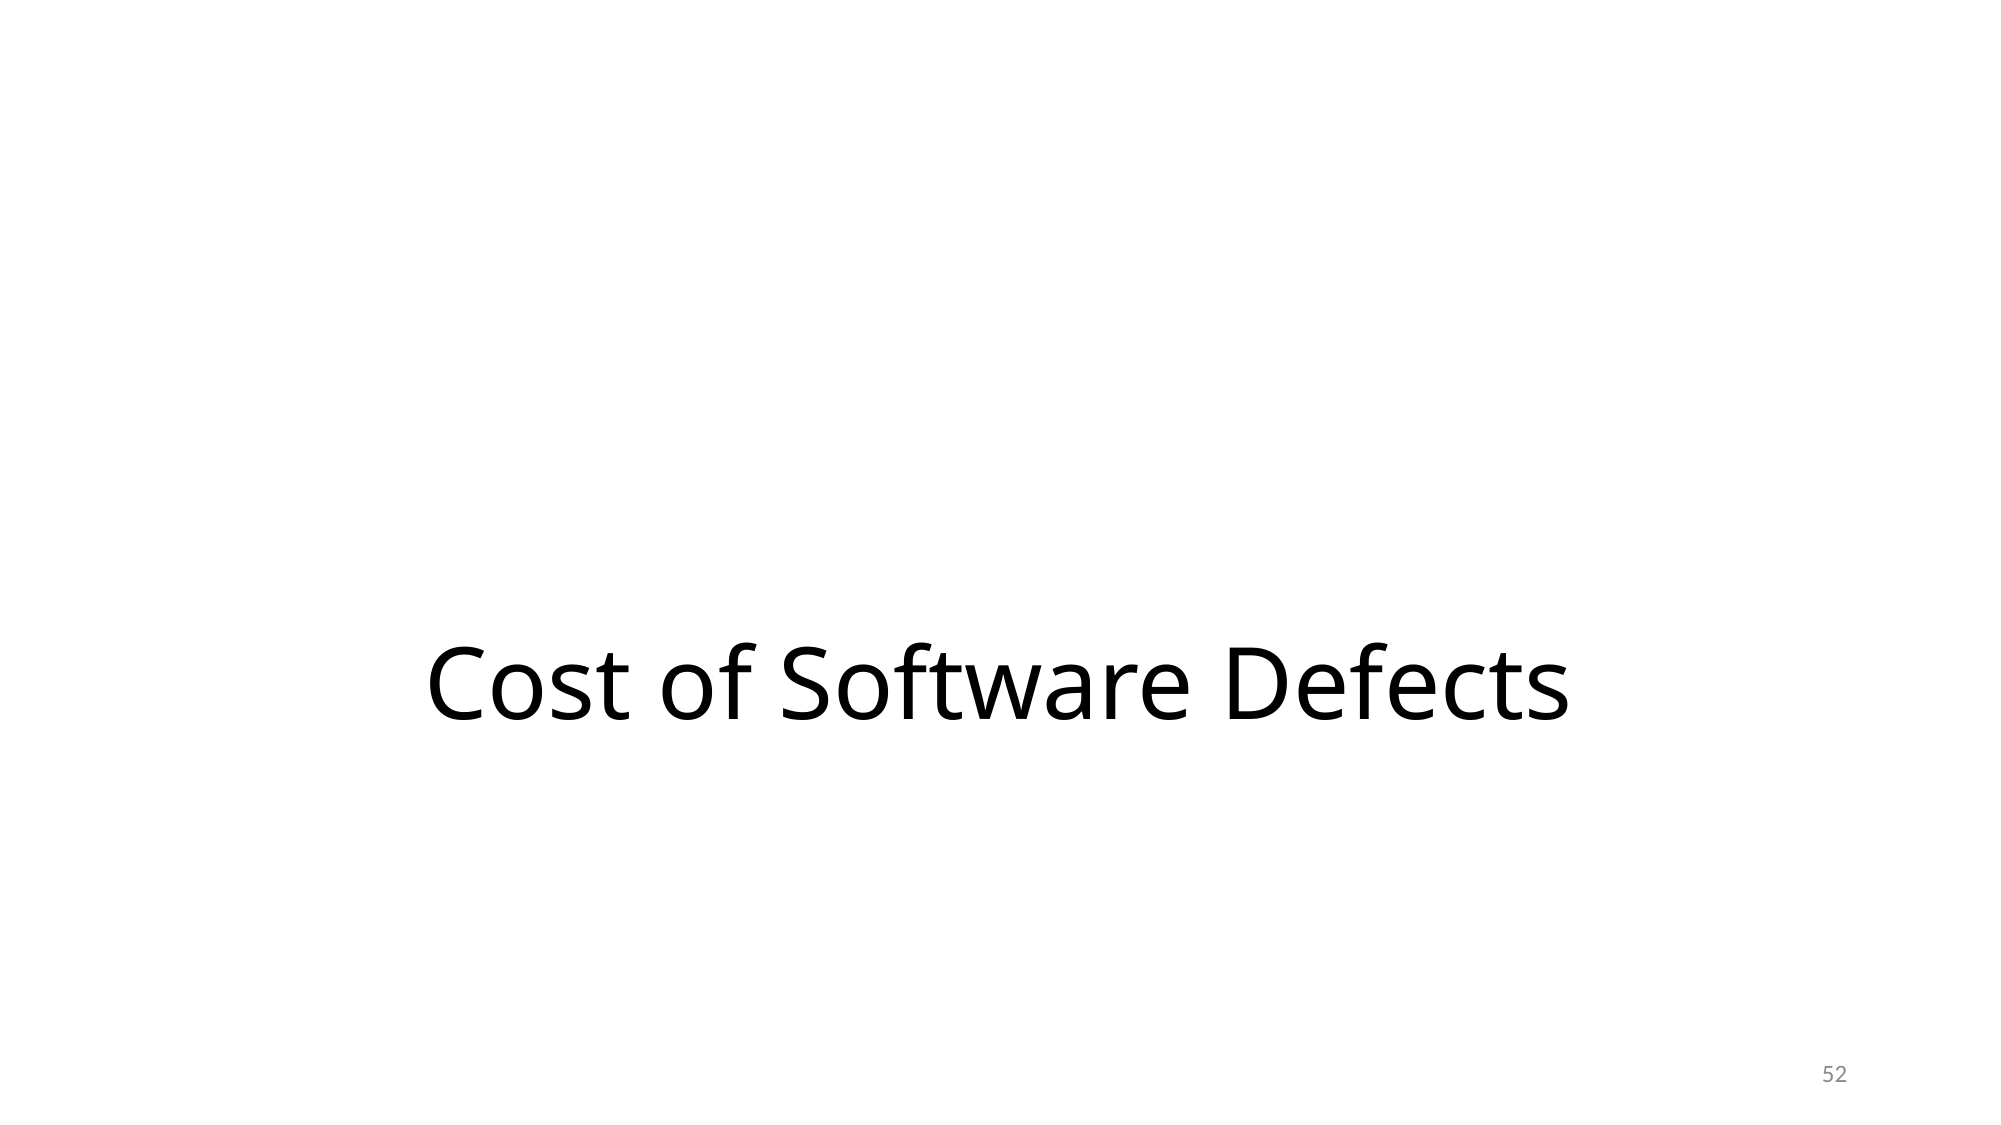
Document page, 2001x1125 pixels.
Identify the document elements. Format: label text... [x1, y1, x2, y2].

slide_number 52 [1412, 1042, 1863, 1103]
title Cost of Software Defects [136, 280, 1862, 749]
